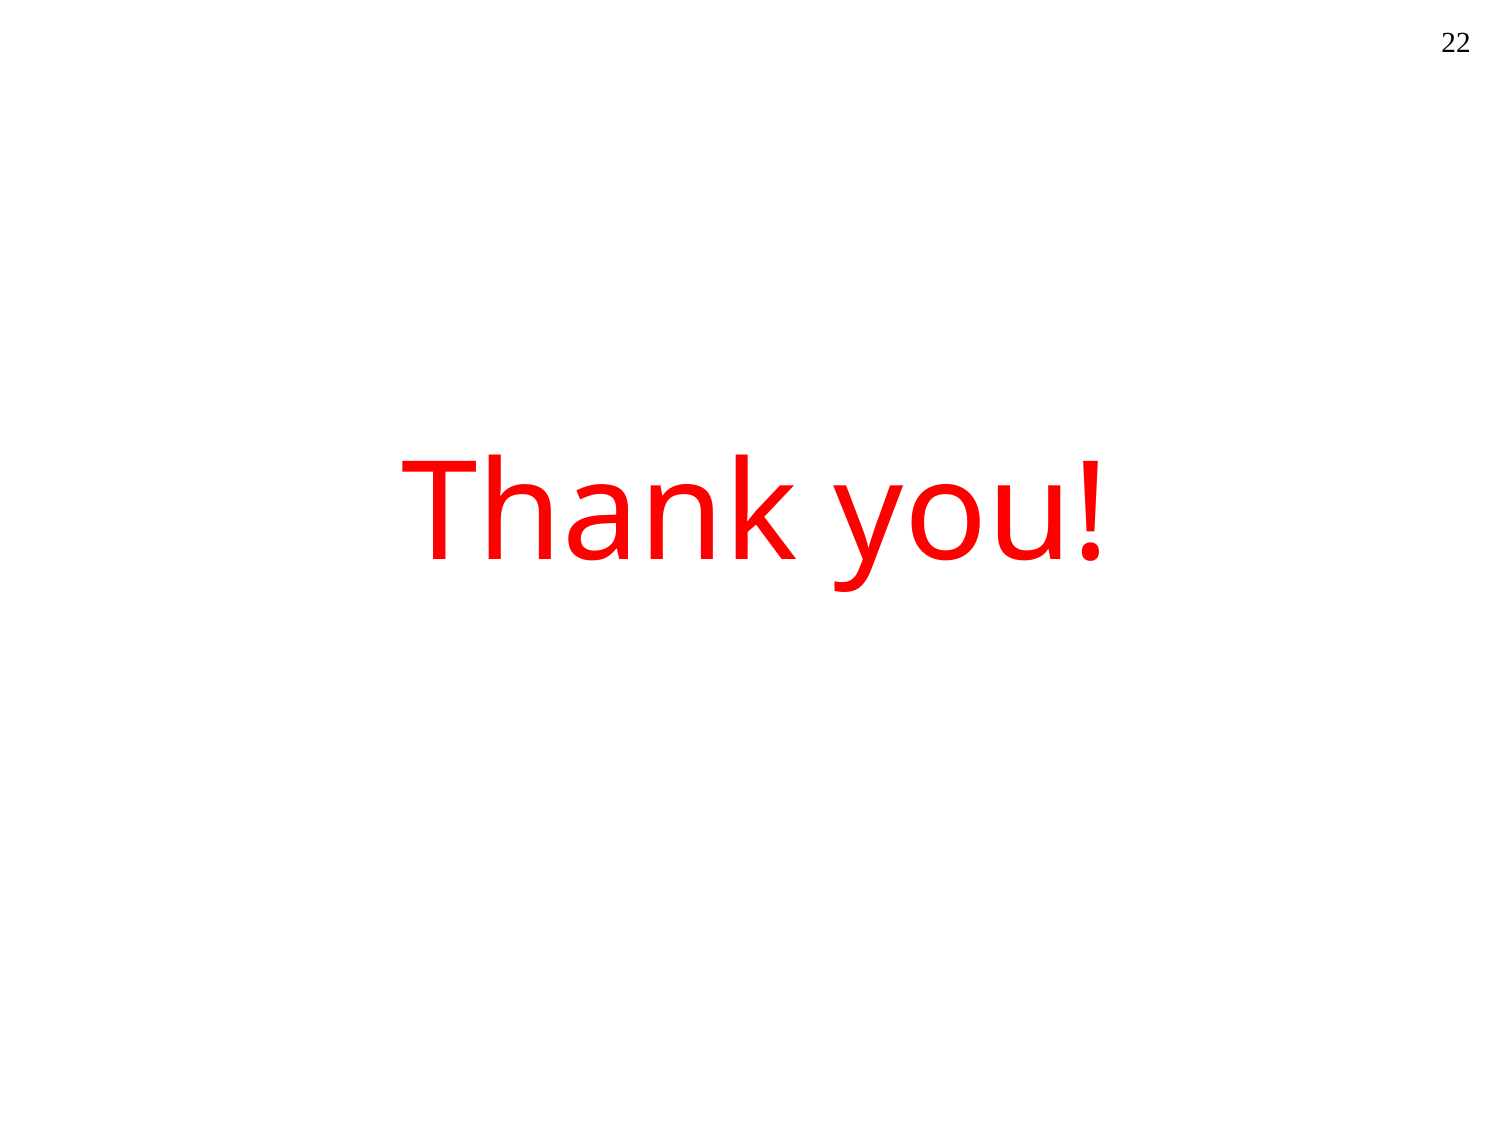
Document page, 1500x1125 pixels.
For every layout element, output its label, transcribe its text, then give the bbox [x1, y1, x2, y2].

title Thank you! [41, 442, 1470, 568]
slide_number 22 [1173, 16, 1486, 67]
